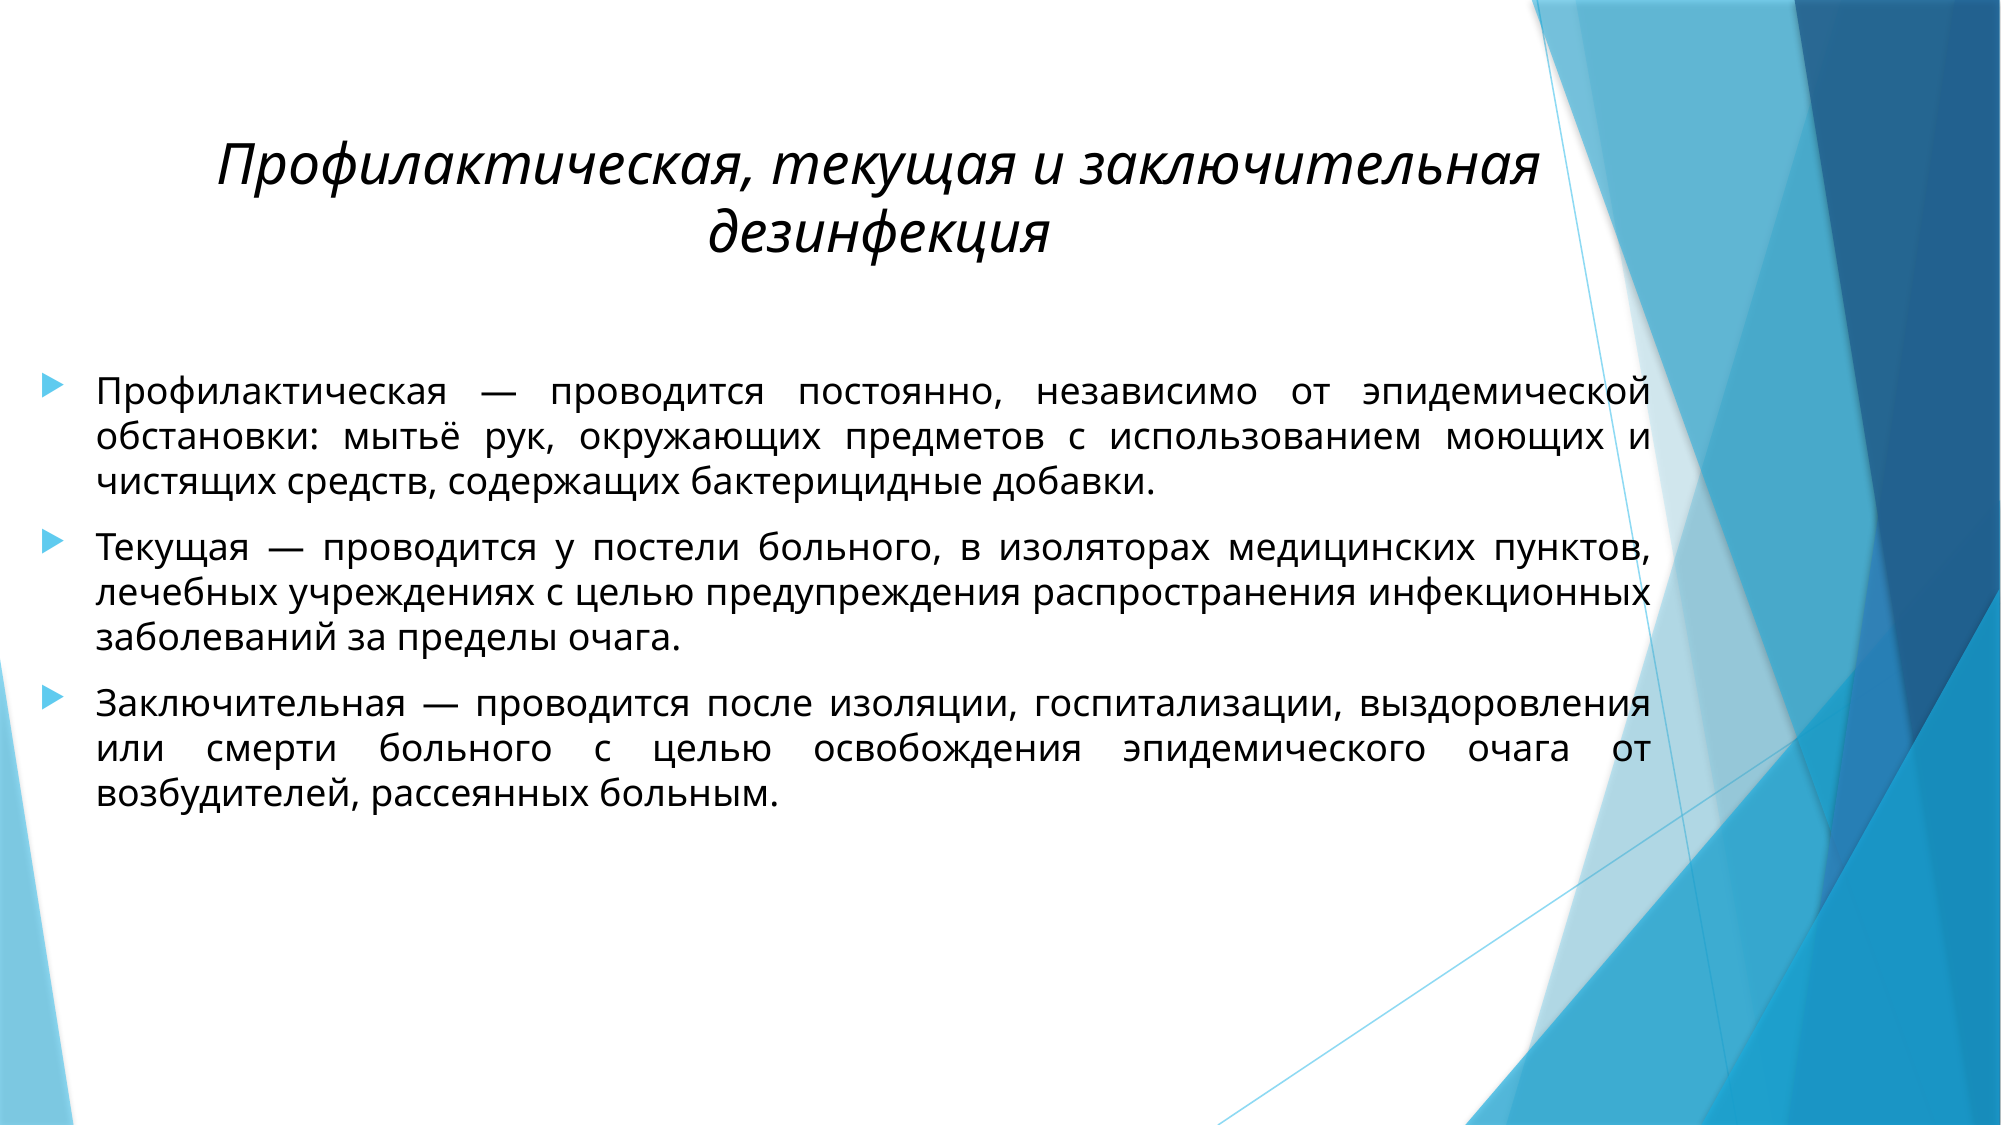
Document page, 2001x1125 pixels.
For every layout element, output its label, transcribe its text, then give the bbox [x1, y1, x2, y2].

list Профилактическая — проводится постоянно, независимо от эпидемической обстановки: мытьё рук, окружающих предметов с использованием моющих и чистящих средств, содержащих бактерицидные добавки. Текущая — проводится у постели больного, в изоляторах медицинских пунктов, лечебных учреждениях с целью предупреждения распространения инфекционных заболеваний за пределы очага. Заключительная — проводится после изоляции, госпитализации, выздоровления или смерти больного с целью освобождения эпидемического очага от возбудителей, рассеянных больным. [24, 359, 1668, 939]
title Профилактическая, текущая и заключительная дезинфекция [57, 119, 1702, 341]
